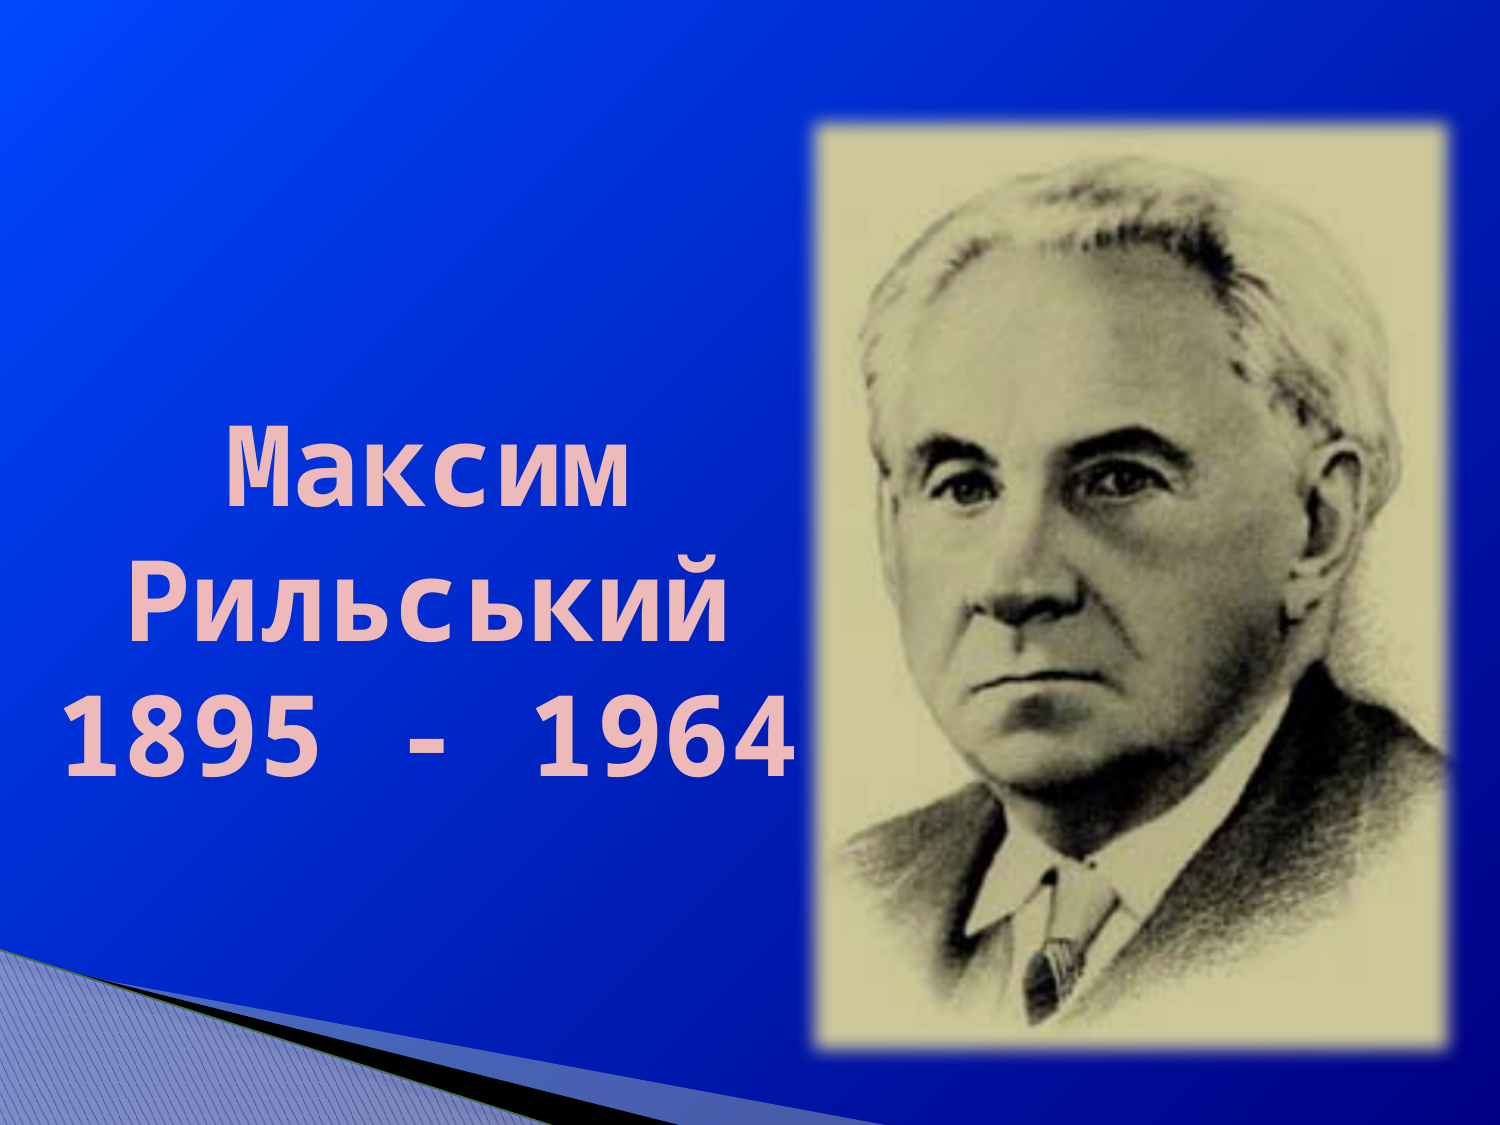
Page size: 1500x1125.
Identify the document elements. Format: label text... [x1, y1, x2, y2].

picture [796, 105, 1466, 1068]
text_box Максим Рильський 1895 - 1964 [35, 386, 790, 807]
